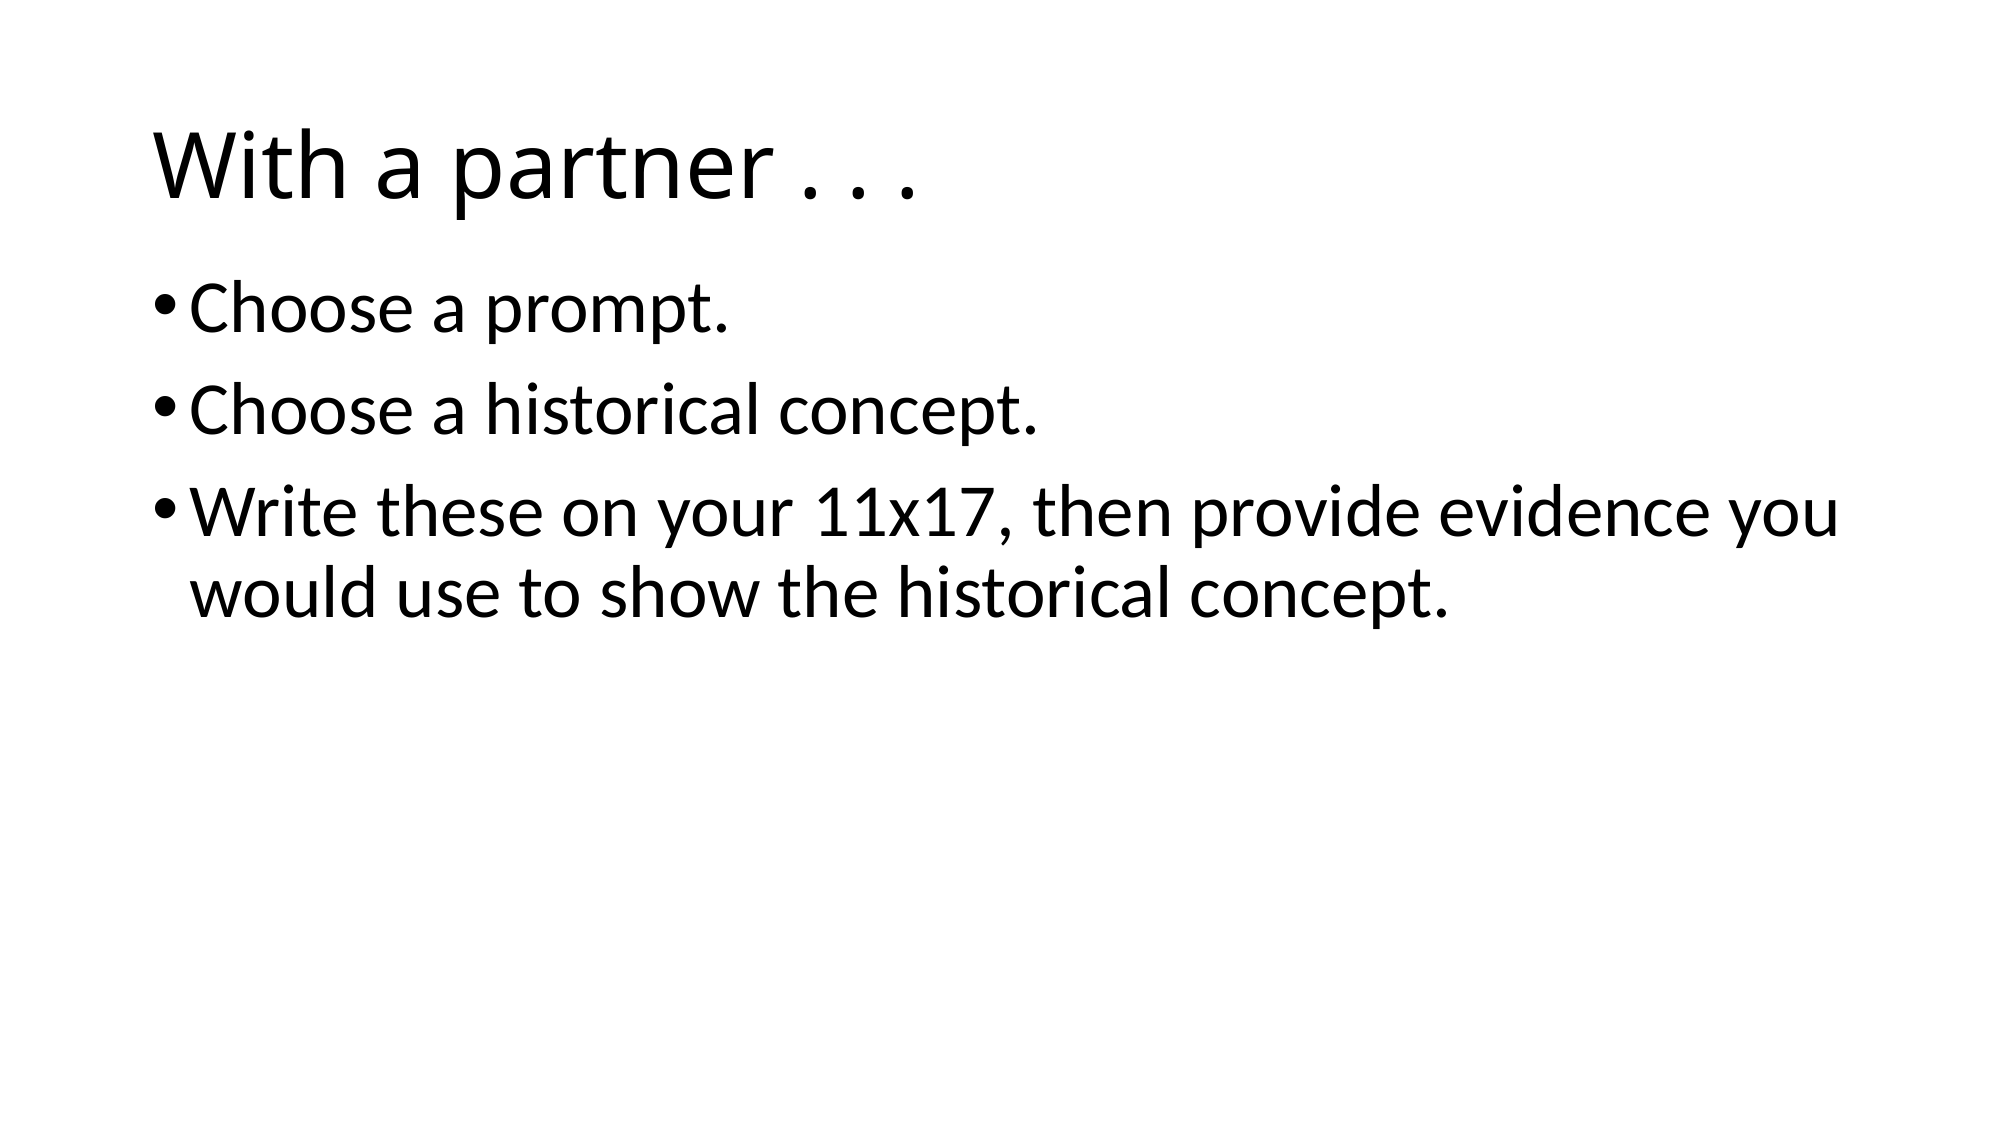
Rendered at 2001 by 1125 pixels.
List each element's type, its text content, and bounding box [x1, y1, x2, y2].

title With a partner . . . [137, 59, 1863, 260]
list Choose a prompt. Choose a historical concept. Write these on your 11x17, then provide evidence you would use to show the historical concept. [137, 260, 1863, 974]
